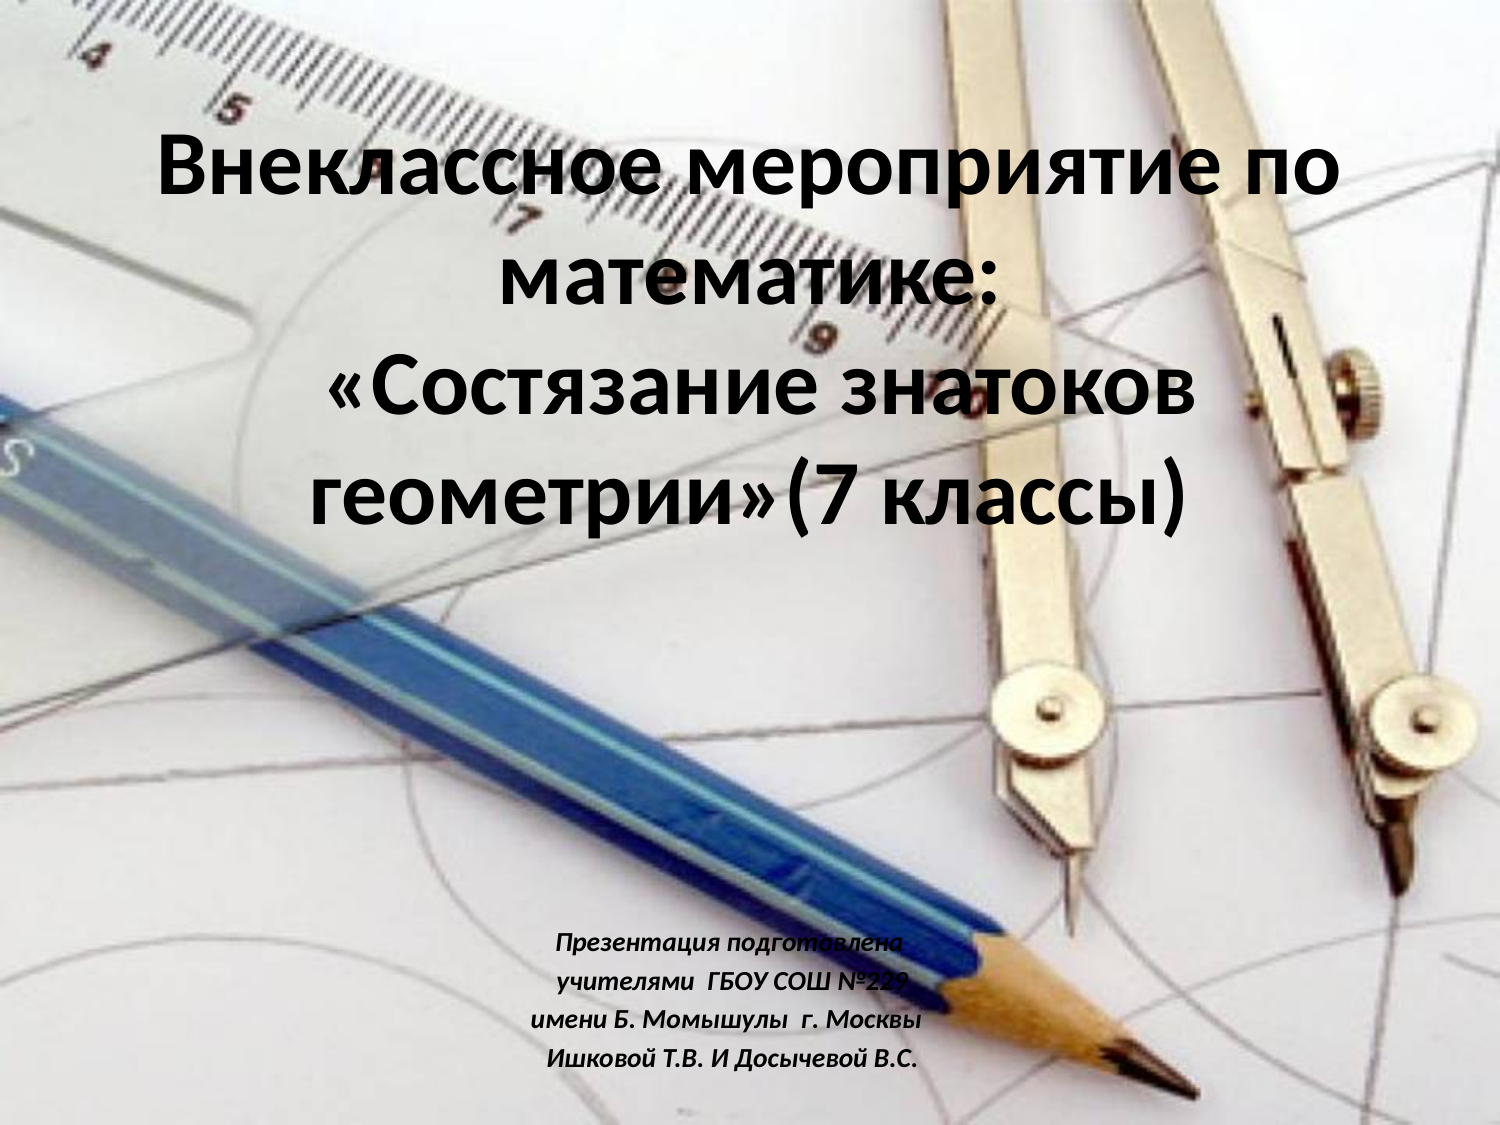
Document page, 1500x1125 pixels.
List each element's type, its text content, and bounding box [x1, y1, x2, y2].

title Внеклассное мероприятие по математике: «Состязание знатоков геометрии»(7 классы) [112, 54, 1388, 591]
subtitle Презентация подготовлена учителями ГБОУ СОШ №229 имени Б. Момышулы г. Москвы Ишковой Т.В. И Досычевой В.С. [41, 916, 1424, 1083]
picture [0, 0, 1500, 1125]
